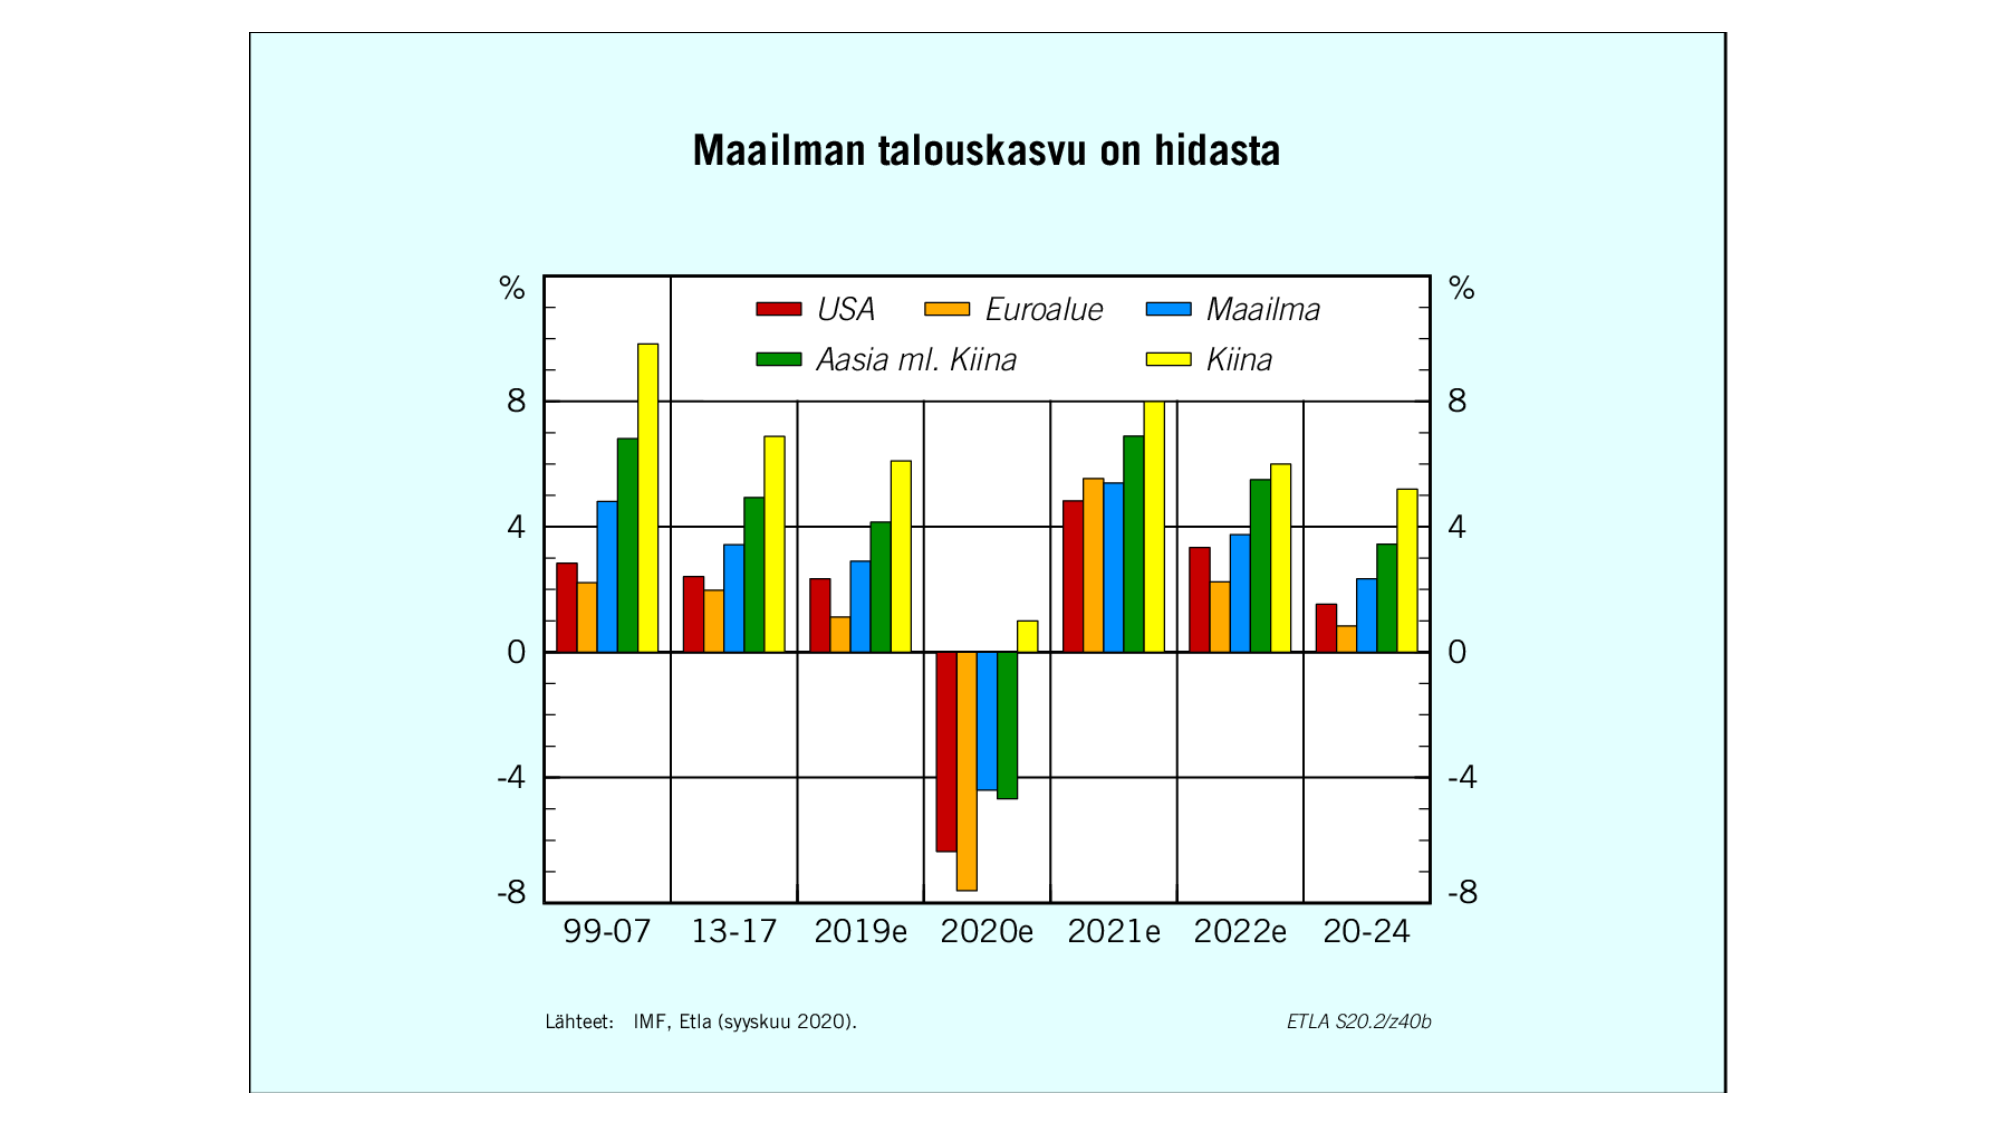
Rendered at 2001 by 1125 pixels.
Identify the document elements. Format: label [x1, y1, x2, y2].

picture [249, 32, 1751, 1093]
